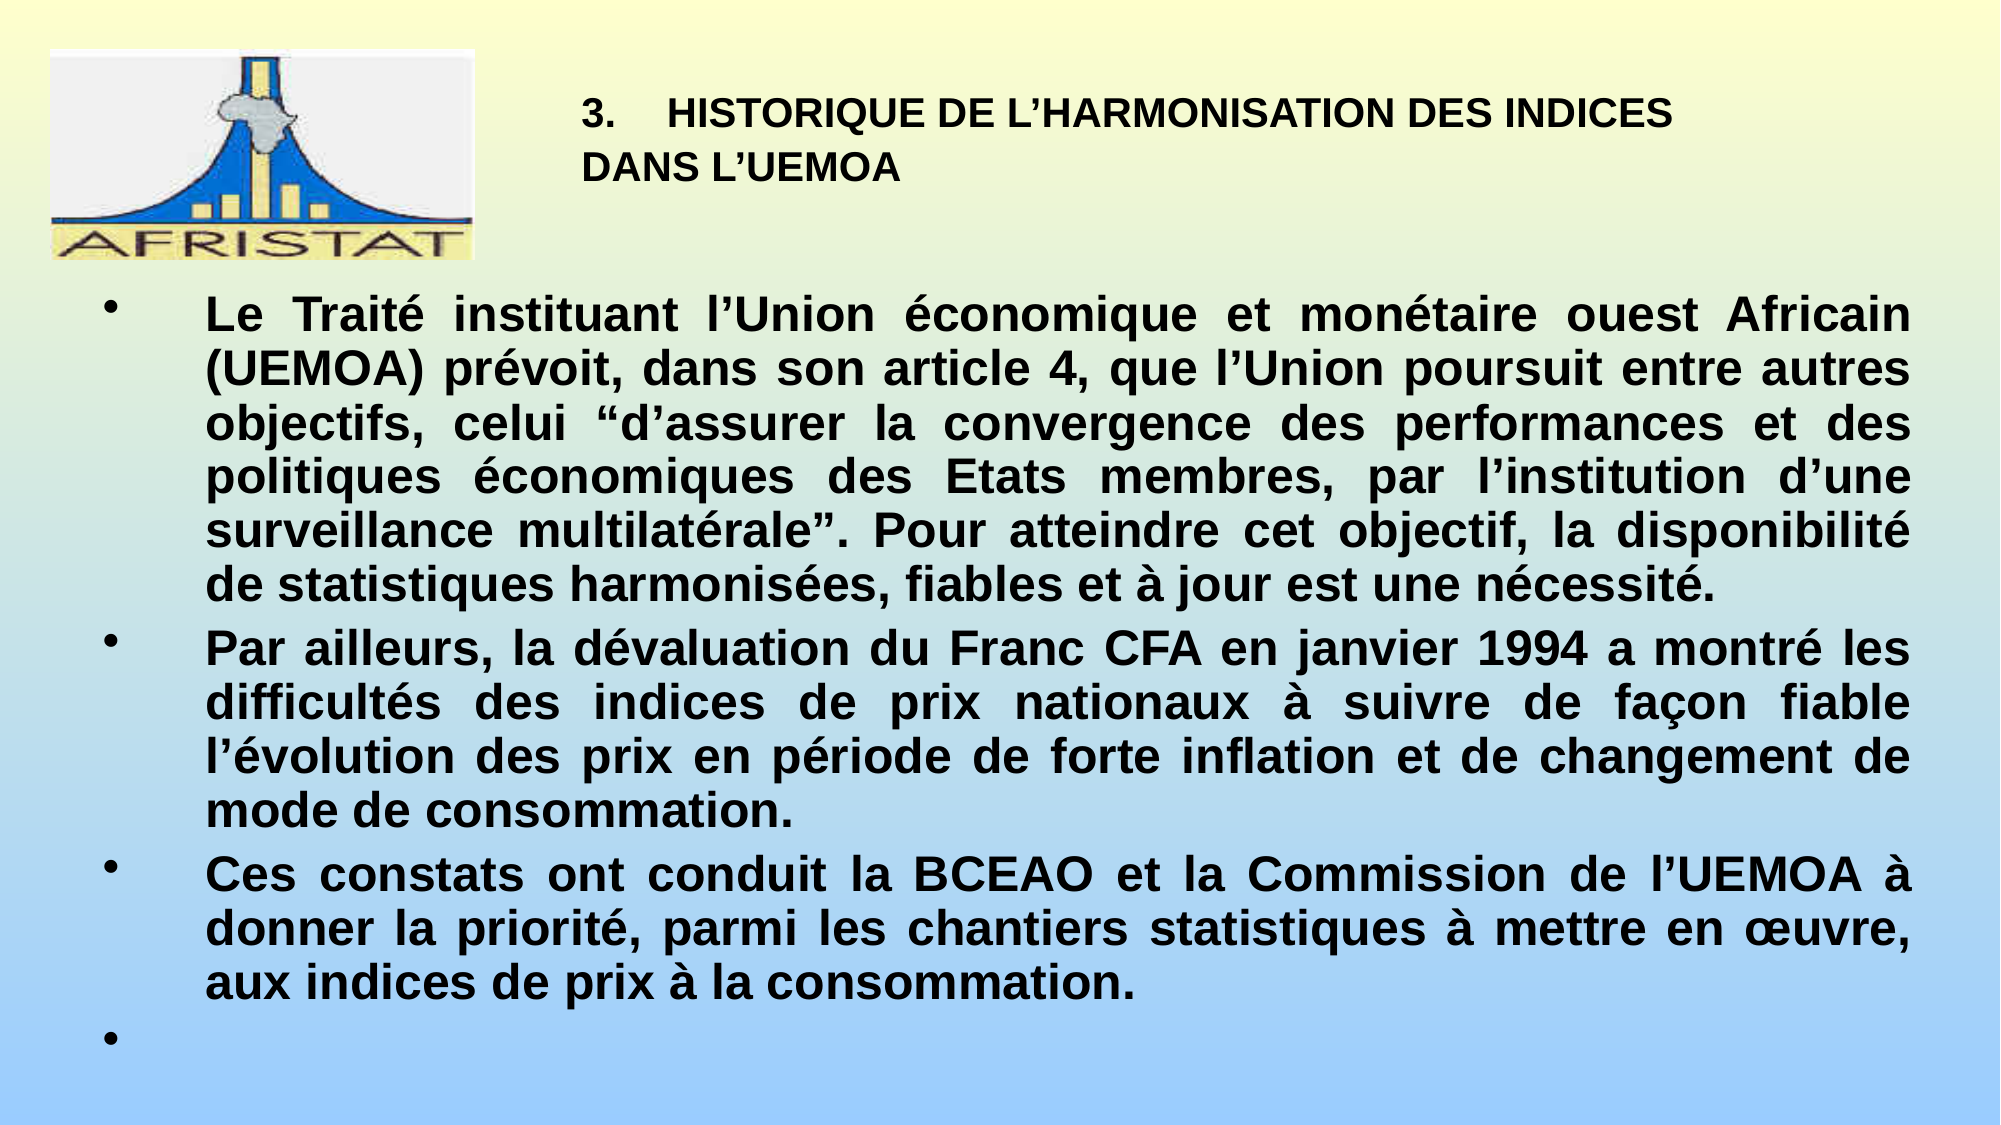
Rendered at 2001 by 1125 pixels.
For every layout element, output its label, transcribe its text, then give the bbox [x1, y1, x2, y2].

picture [50, 49, 475, 260]
list Le Traité instituant l’Union économique et monétaire ouest Africain (UEMOA) prévoit, dans son article 4, que l’Union poursuit entre autres objectifs, celui “d’assurer la convergence des performances et des politiques économiques des Etats membres, par l’institution d’une surveillance multilatérale”. Pour atteindre cet objectif, la disponibilité de statistiques harmonisées, fiables et à jour est une nécessité. Par ailleurs, la dévaluation du Franc CFA en janvier 1994 a montré les difficultés des indices de prix nationaux à suivre de façon fiable l’évolution des prix en période de forte inflation et de changement de mode de consommation. Ces constats ont conduit la BCEAO et la Commission de l’UEMOA à donner la priorité, parmi les chantiers statistiques à mettre en œuvre, aux indices de prix à la consommation. [87, 281, 1929, 1080]
title 3. HISTORIQUE DE L’HARMONISATION DES INDICES DANS L’UEMOA [554, 75, 1797, 263]
